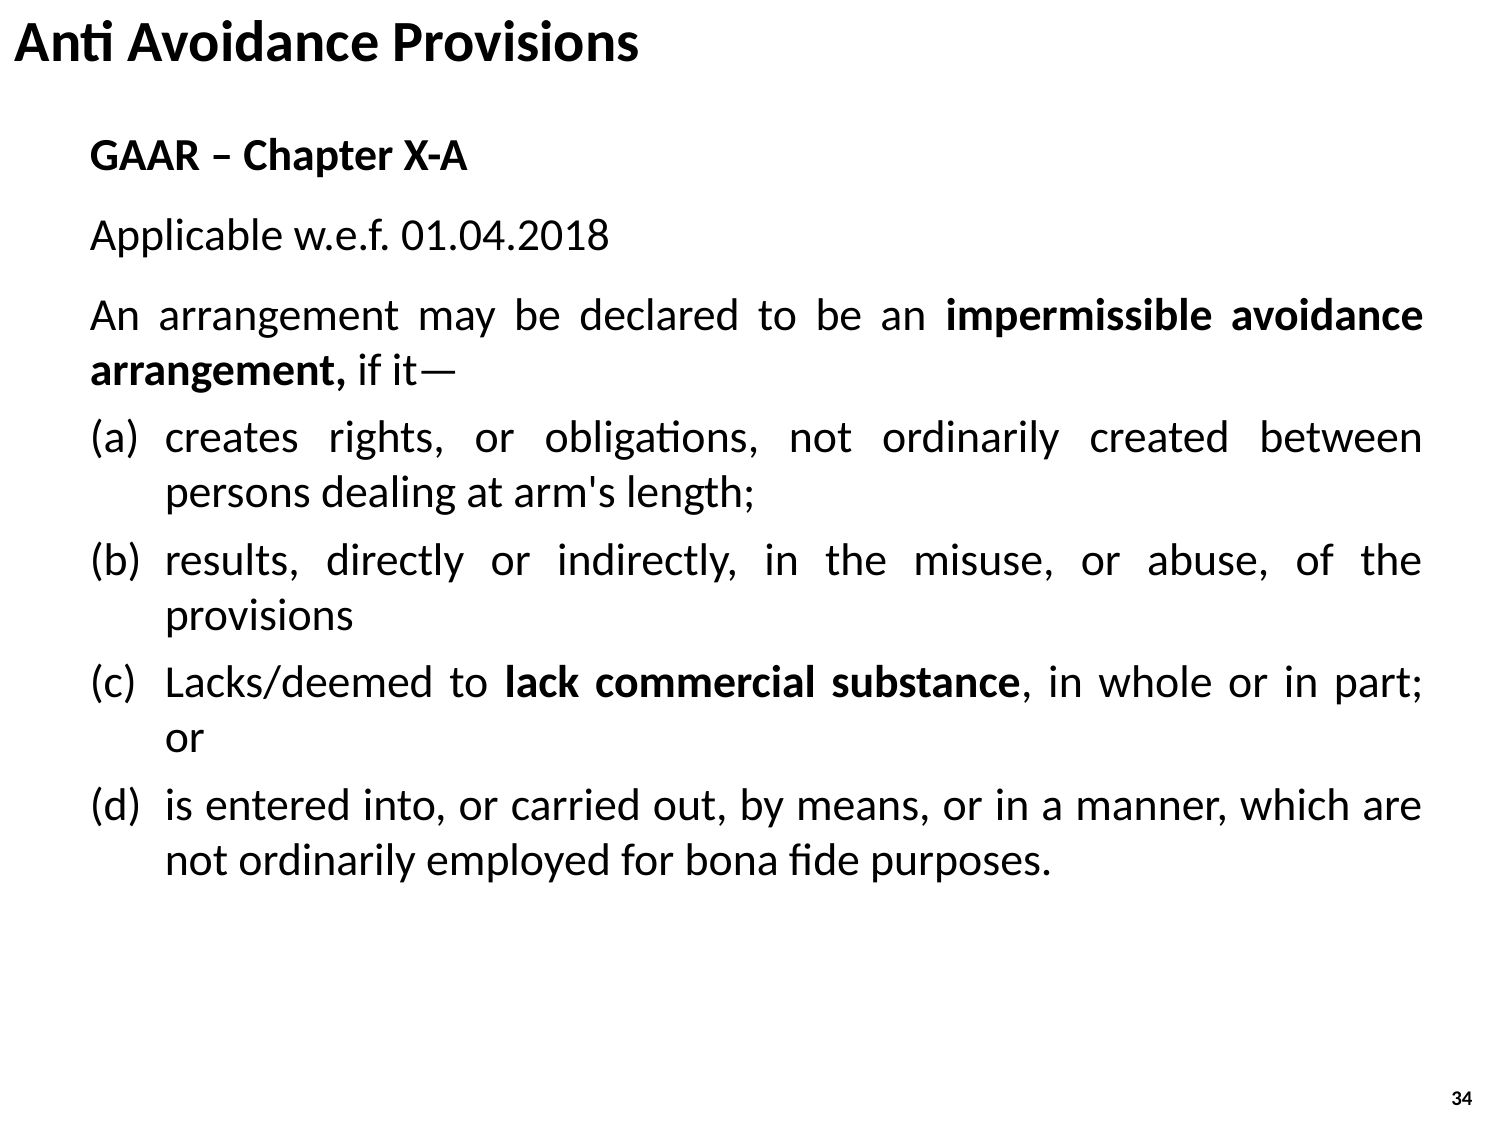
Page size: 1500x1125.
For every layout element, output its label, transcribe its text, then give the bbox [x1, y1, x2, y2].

text_box 34 [1421, 1077, 1500, 1125]
text_box Anti Avoidance Provisions [0, 0, 1439, 81]
text_box GAAR – Chapter X-A Applicable w.e.f. 01.04.2018 An arrangement may be declared to be an impermissible avoidance arrangement, if it— creates rights, or obligations, not ordinarily created between persons dealing at arm's length; results, directly or indirectly, in the misuse, or abuse, of the provisions Lacks/deemed to lack commercial substance, in whole or in part; or is entered into, or carried out, by means, or in a manner, which are not ordinarily employed for bona fide purposes. [75, 117, 1439, 892]
